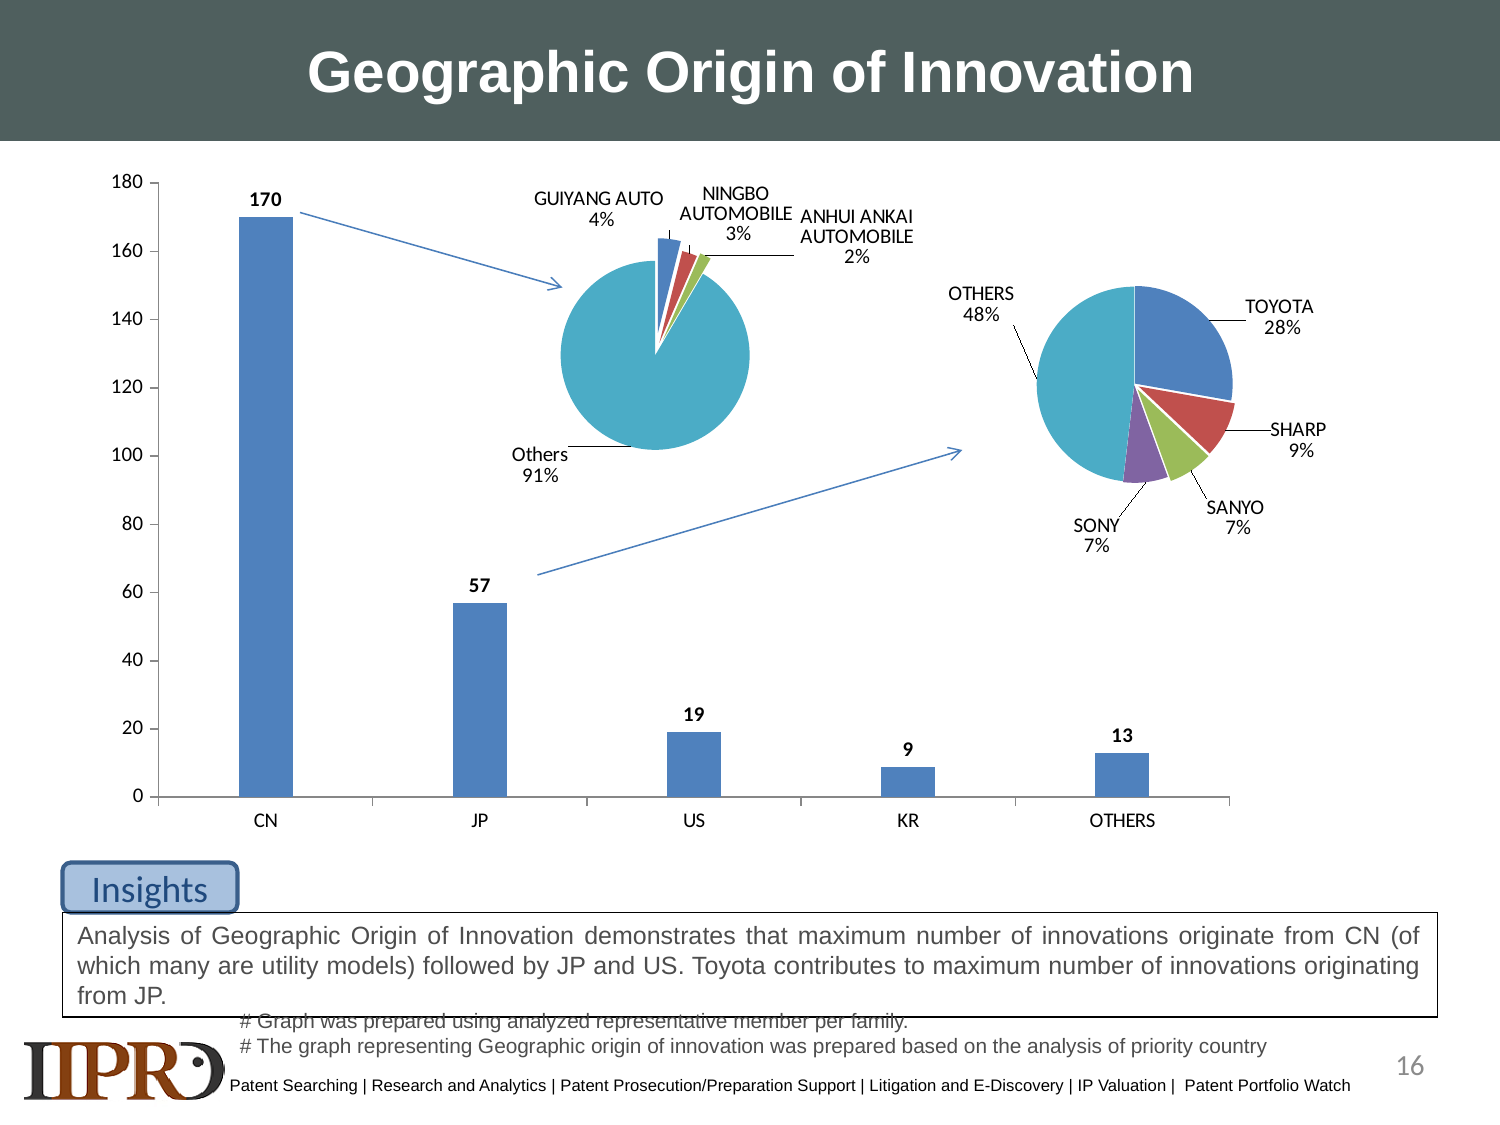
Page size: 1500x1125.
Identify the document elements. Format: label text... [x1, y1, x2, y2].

text_box Geographic Origin of Innovation [62, 34, 1438, 105]
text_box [537, 449, 963, 576]
text_box Patent Searching | Research and Analytics | Patent Prosecution/Preparation Support | Litigation and E-Discovery | IP Valuation | Patent Portfolio Watch [229, 1074, 1500, 1100]
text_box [299, 212, 444, 288]
picture [14, 1029, 226, 1113]
text_box Insights [60, 860, 239, 912]
slide_number 16 [1079, 1046, 1425, 1074]
picture [0, 0, 1500, 141]
chart [87, 137, 1376, 901]
text_box Analysis of Geographic Origin of Innovation demonstrates that maximum number of innovations originate from CN (of which many are utility models) followed by JP and US. Toyota contributes to maximum number of innovations originating from JP. [62, 912, 1438, 1018]
text_box # Graph was prepared using analyzed representative member per family. # The graph representing Geographic origin of innovation was prepared based on the analysis of priority country [224, 999, 1413, 1065]
